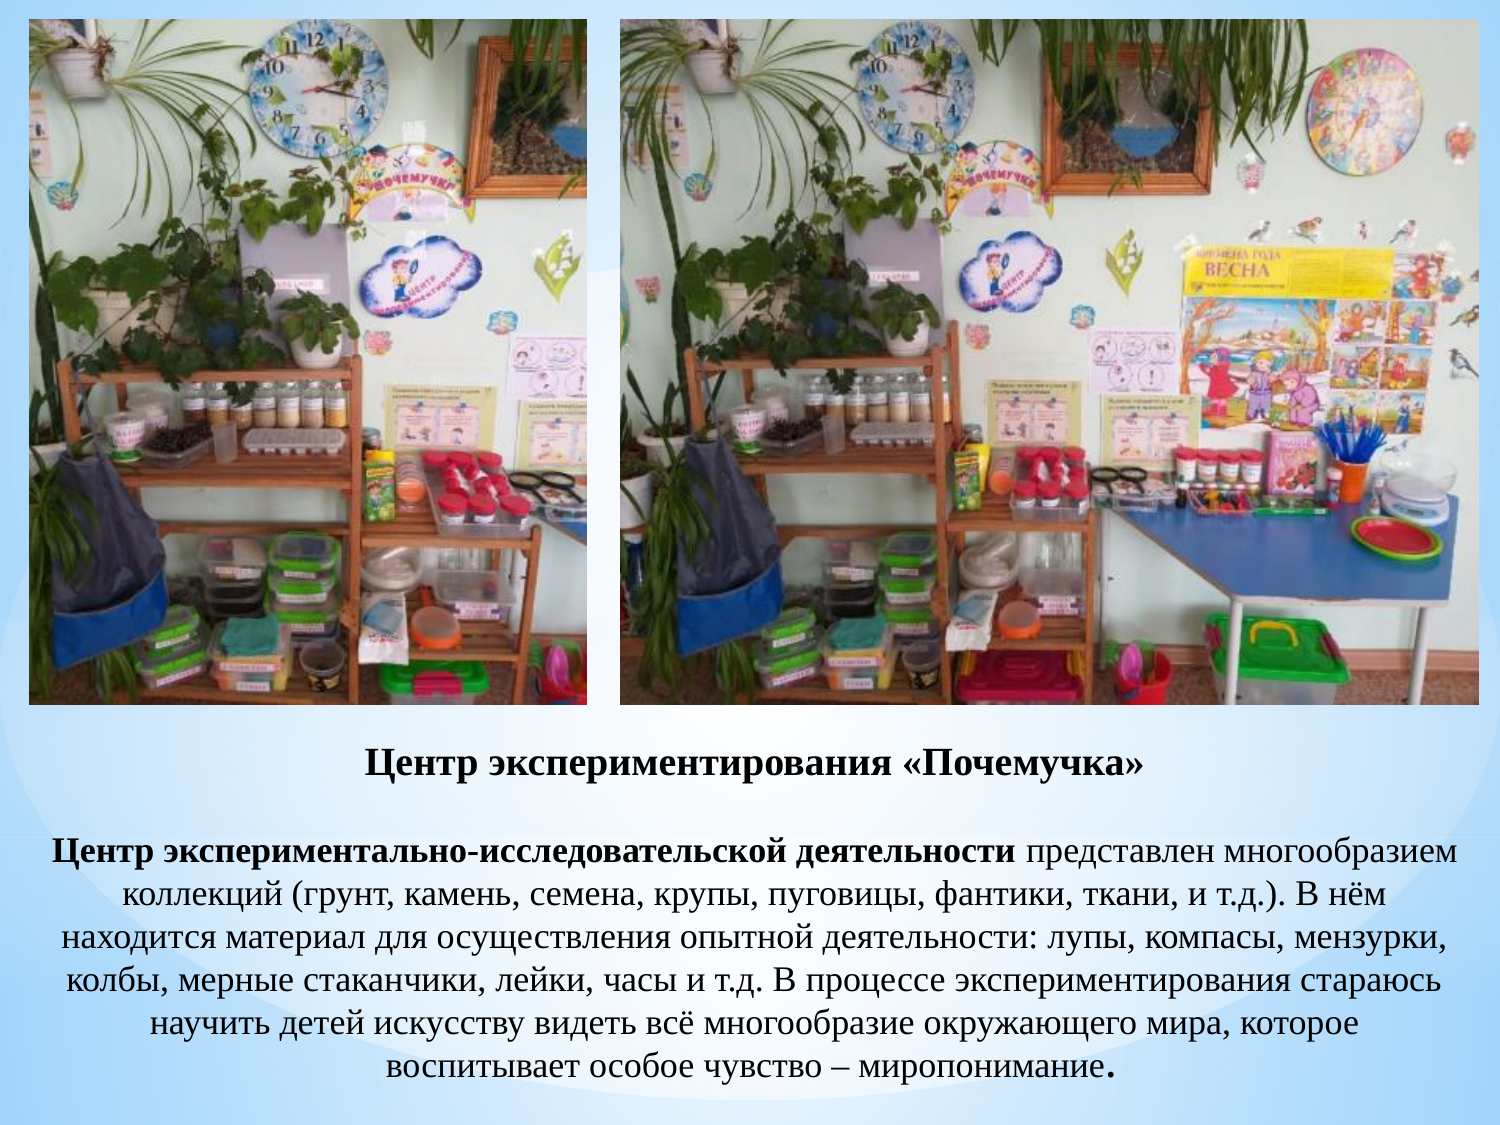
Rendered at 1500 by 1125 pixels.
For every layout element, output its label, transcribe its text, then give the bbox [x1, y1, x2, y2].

title Центр экспериментирования «Почемучка» Центр экспериментально-исследовательской деятельности представлен многообразием коллекций (грунт, камень, семена, крупы, пуговицы, фантики, ткани, и т.д.). В нём находится материал для осуществления опытной деятельности: лупы, компасы, мензурки, колбы, мерные стаканчики, лейки, часы и т.д. В процессе экспериментирования стараюсь научить детей искусству видеть всё многообразие окружающего мира, которое воспитывает особое чувство – миропонимание. [36, 727, 1474, 1094]
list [29, 18, 587, 705]
picture [619, 18, 1479, 705]
